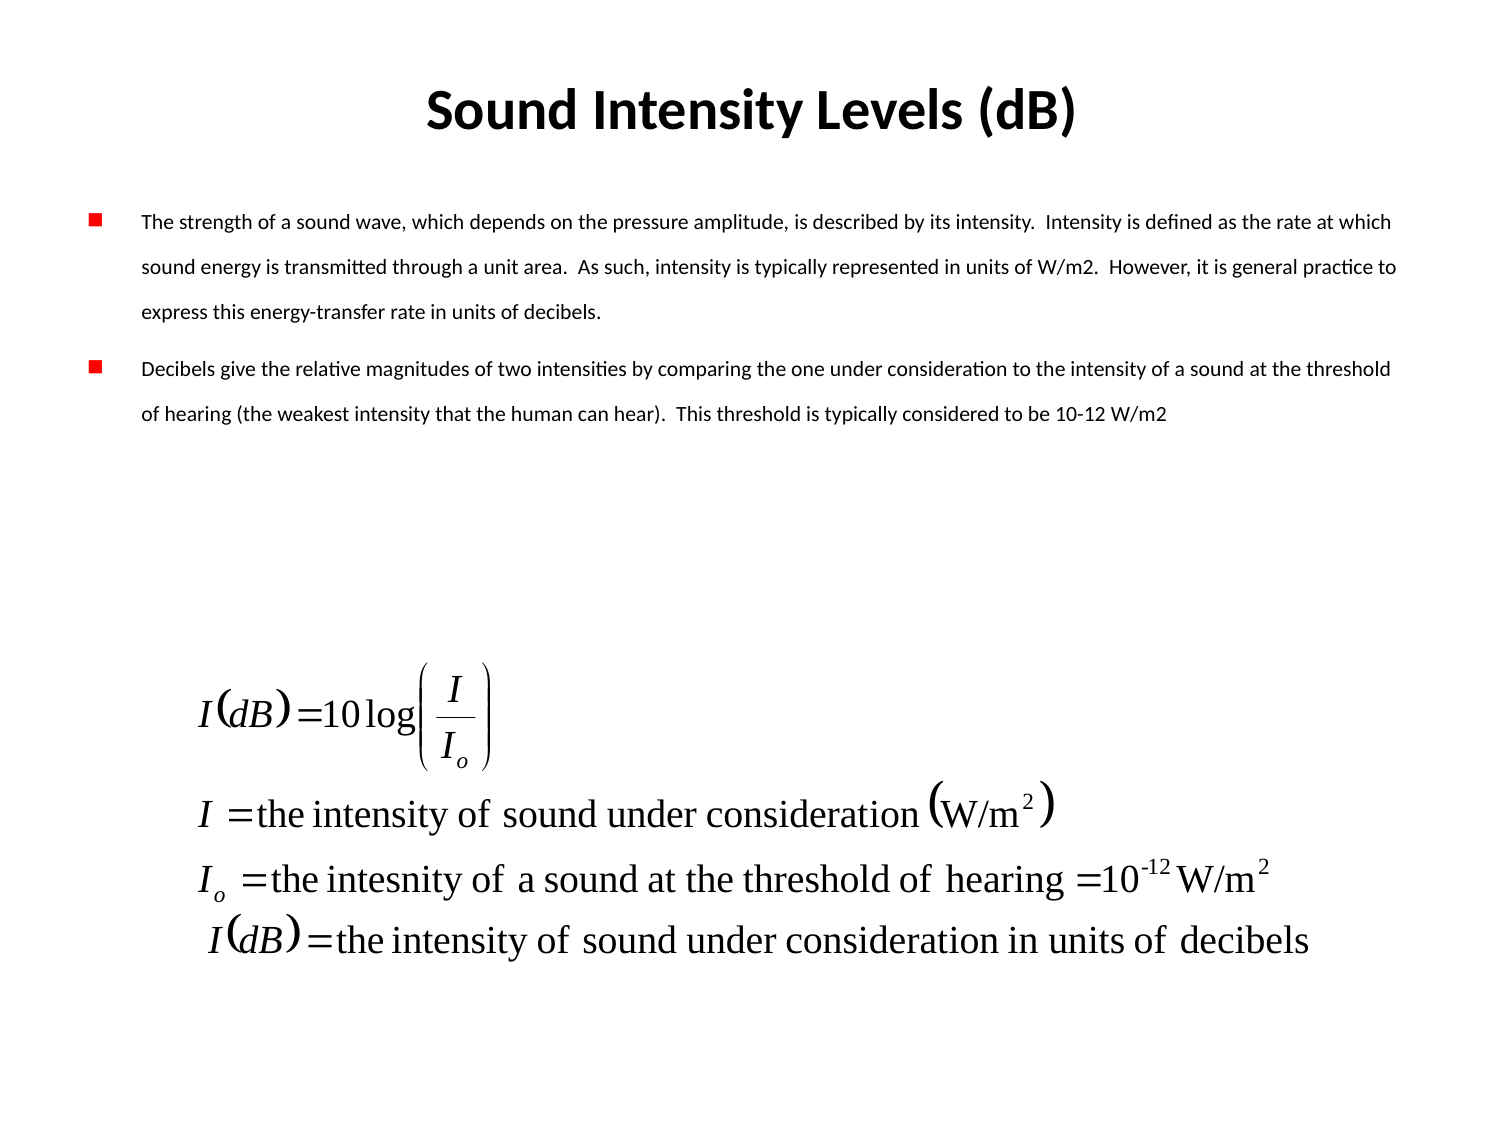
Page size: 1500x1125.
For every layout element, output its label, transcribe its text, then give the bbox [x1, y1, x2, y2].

text_box The strength of a sound wave, which depends on the pressure amplitude, is described by its intensity. Intensity is defined as the rate at which sound energy is transmitted through a unit area. As such, intensity is typically represented in units of W/m2. However, it is general practice to express this energy-transfer rate in units of decibels. Decibels give the relative magnitudes of two intensities by comparing the one under consideration to the intensity of a sound at the threshold of hearing (the weakest intensity that the human can hear). This threshold is typically considered to be 10-12 W/m2 [70, 195, 1419, 448]
title Sound Intensity Levels (dB) [76, 31, 1428, 183]
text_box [190, 652, 1318, 972]
